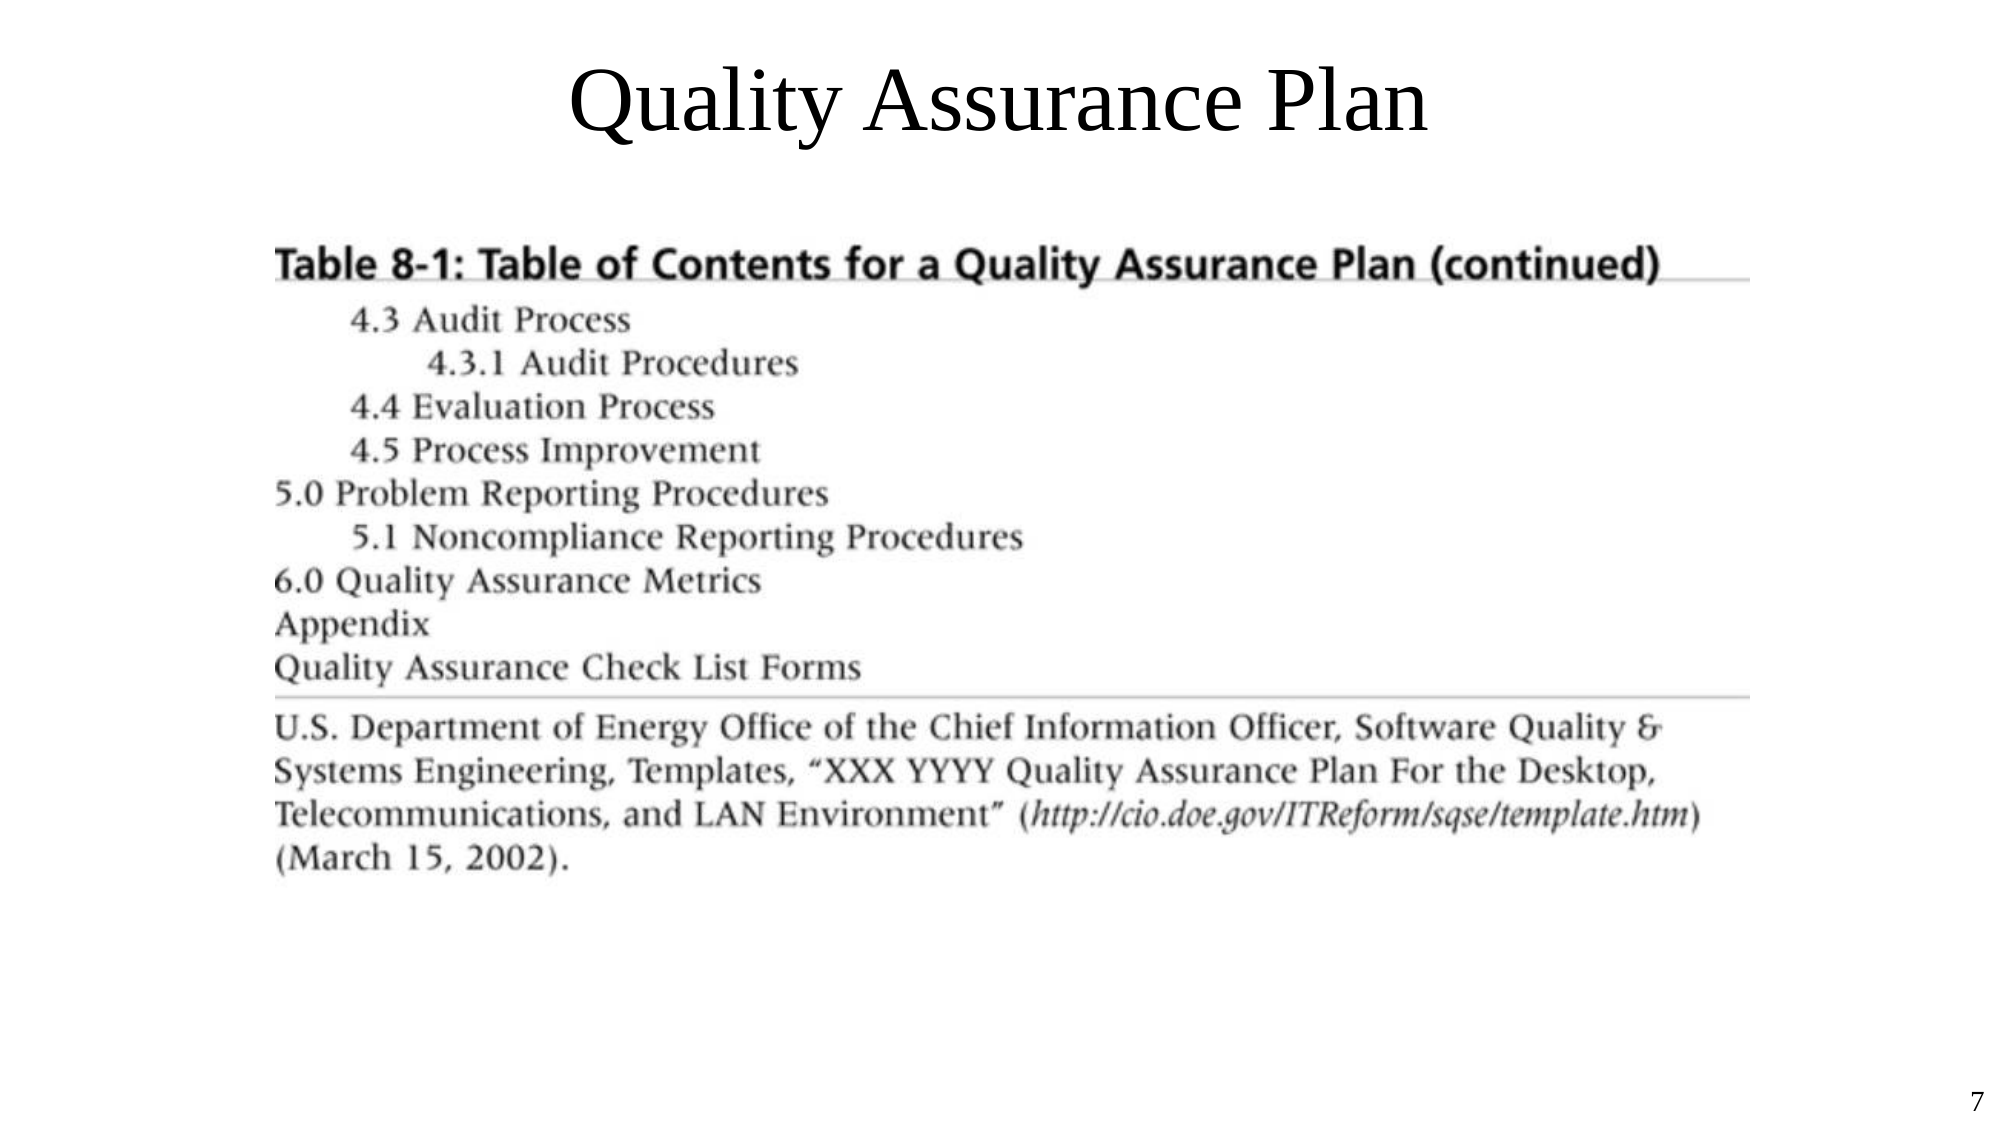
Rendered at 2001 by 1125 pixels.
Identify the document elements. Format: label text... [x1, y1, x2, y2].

slide_number 7 [1783, 1074, 2000, 1125]
title Quality Assurance Plan [0, 0, 2000, 188]
picture [274, 187, 1751, 938]
